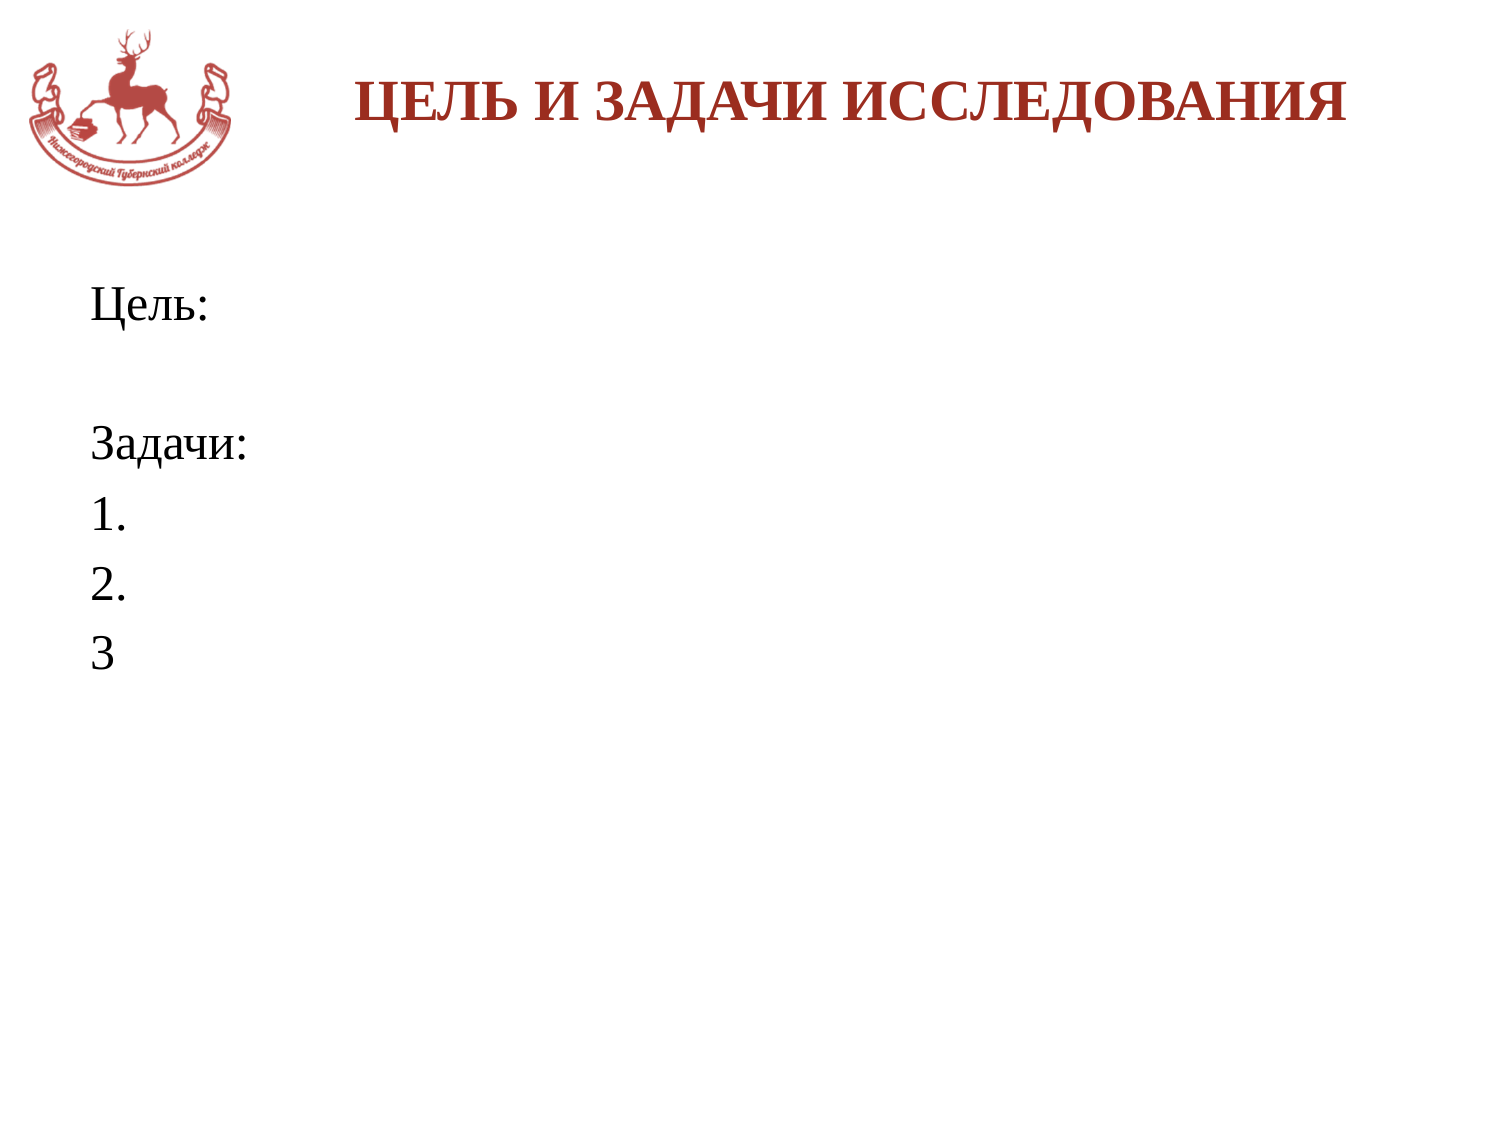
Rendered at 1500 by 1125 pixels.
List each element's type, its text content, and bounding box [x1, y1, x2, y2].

list Цель: Задачи: 1. 2. 3 [75, 262, 1425, 1005]
title ЦЕЛЬ И ЗАДАЧИ ИССЛЕДОВАНИЯ [277, 45, 1425, 149]
picture [29, 29, 231, 188]
